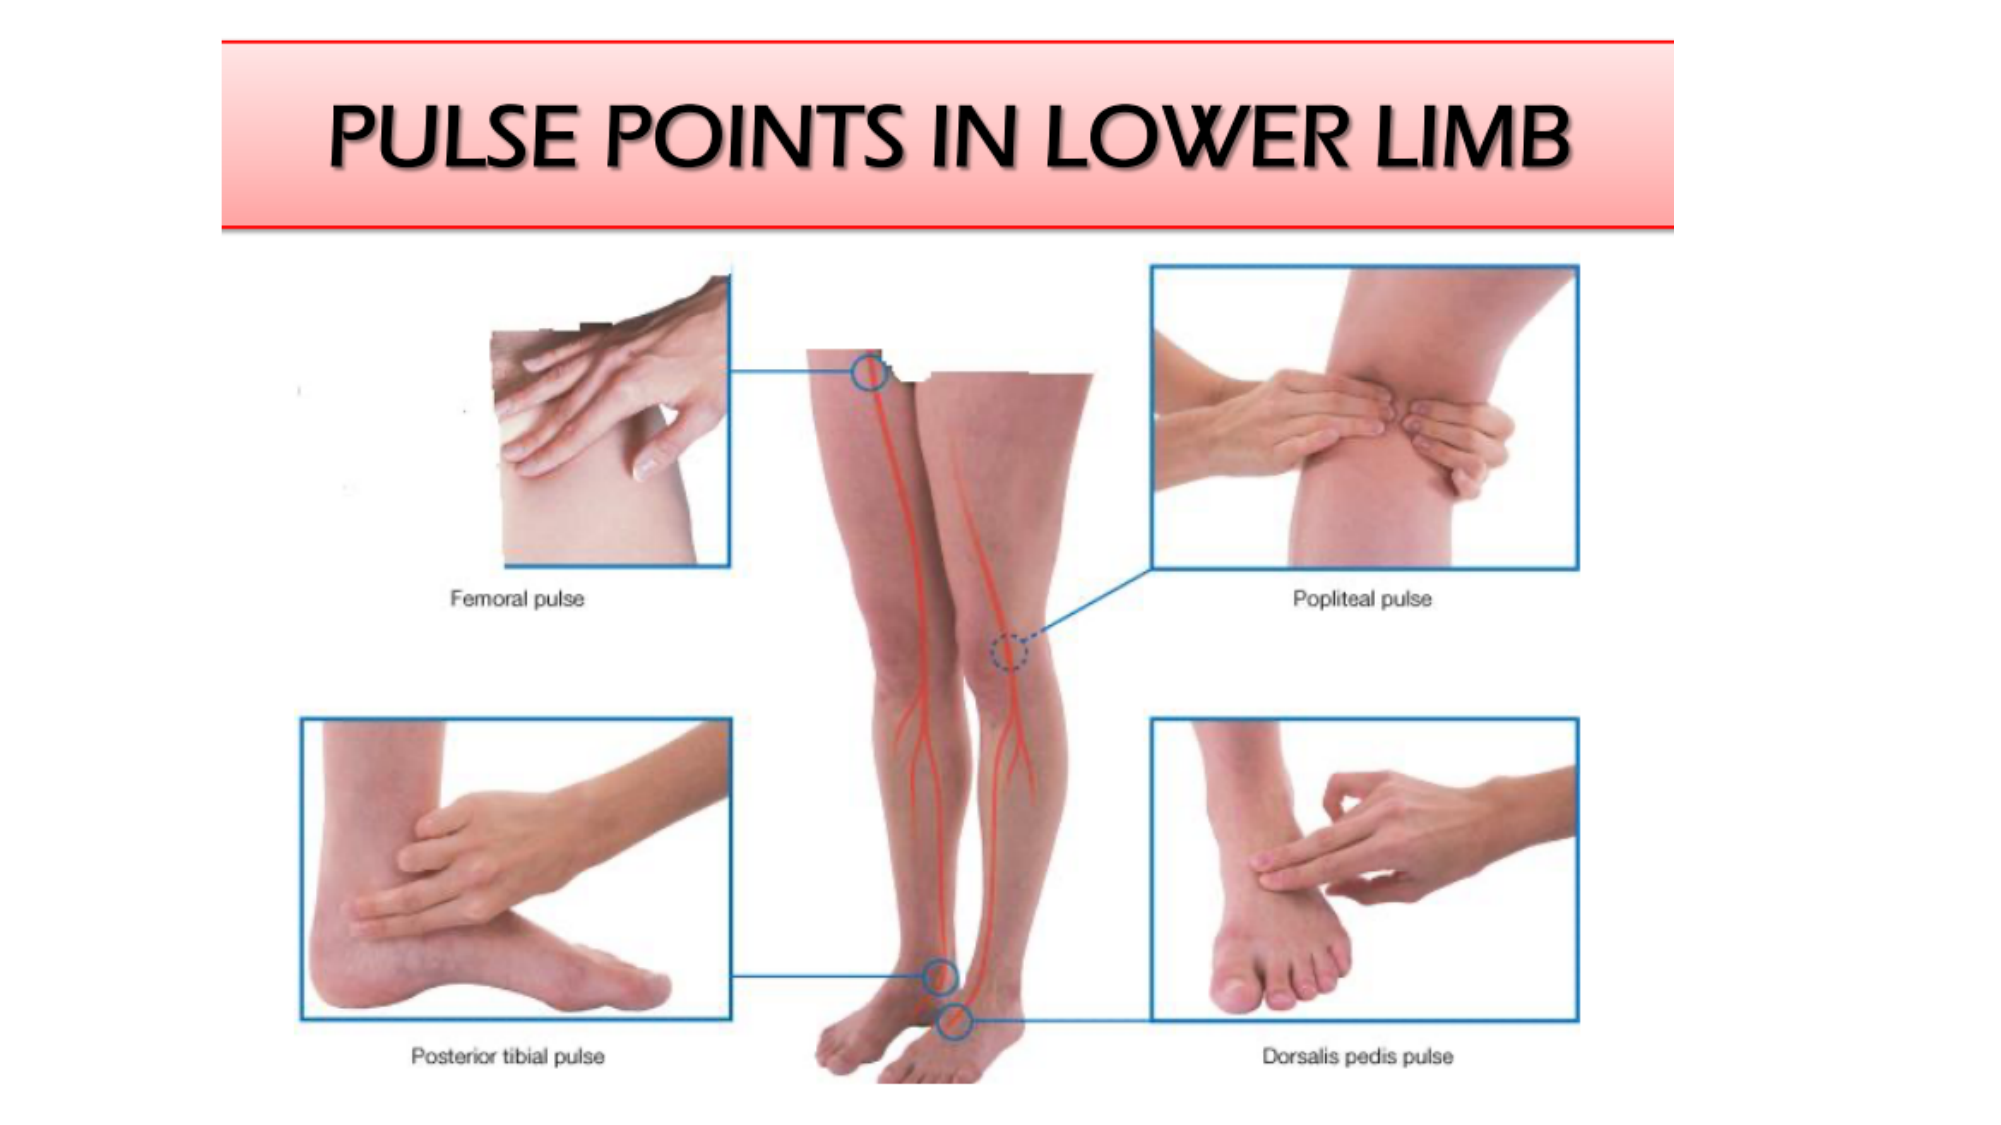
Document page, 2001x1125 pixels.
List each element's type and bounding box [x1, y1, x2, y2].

picture [221, 21, 1674, 1101]
